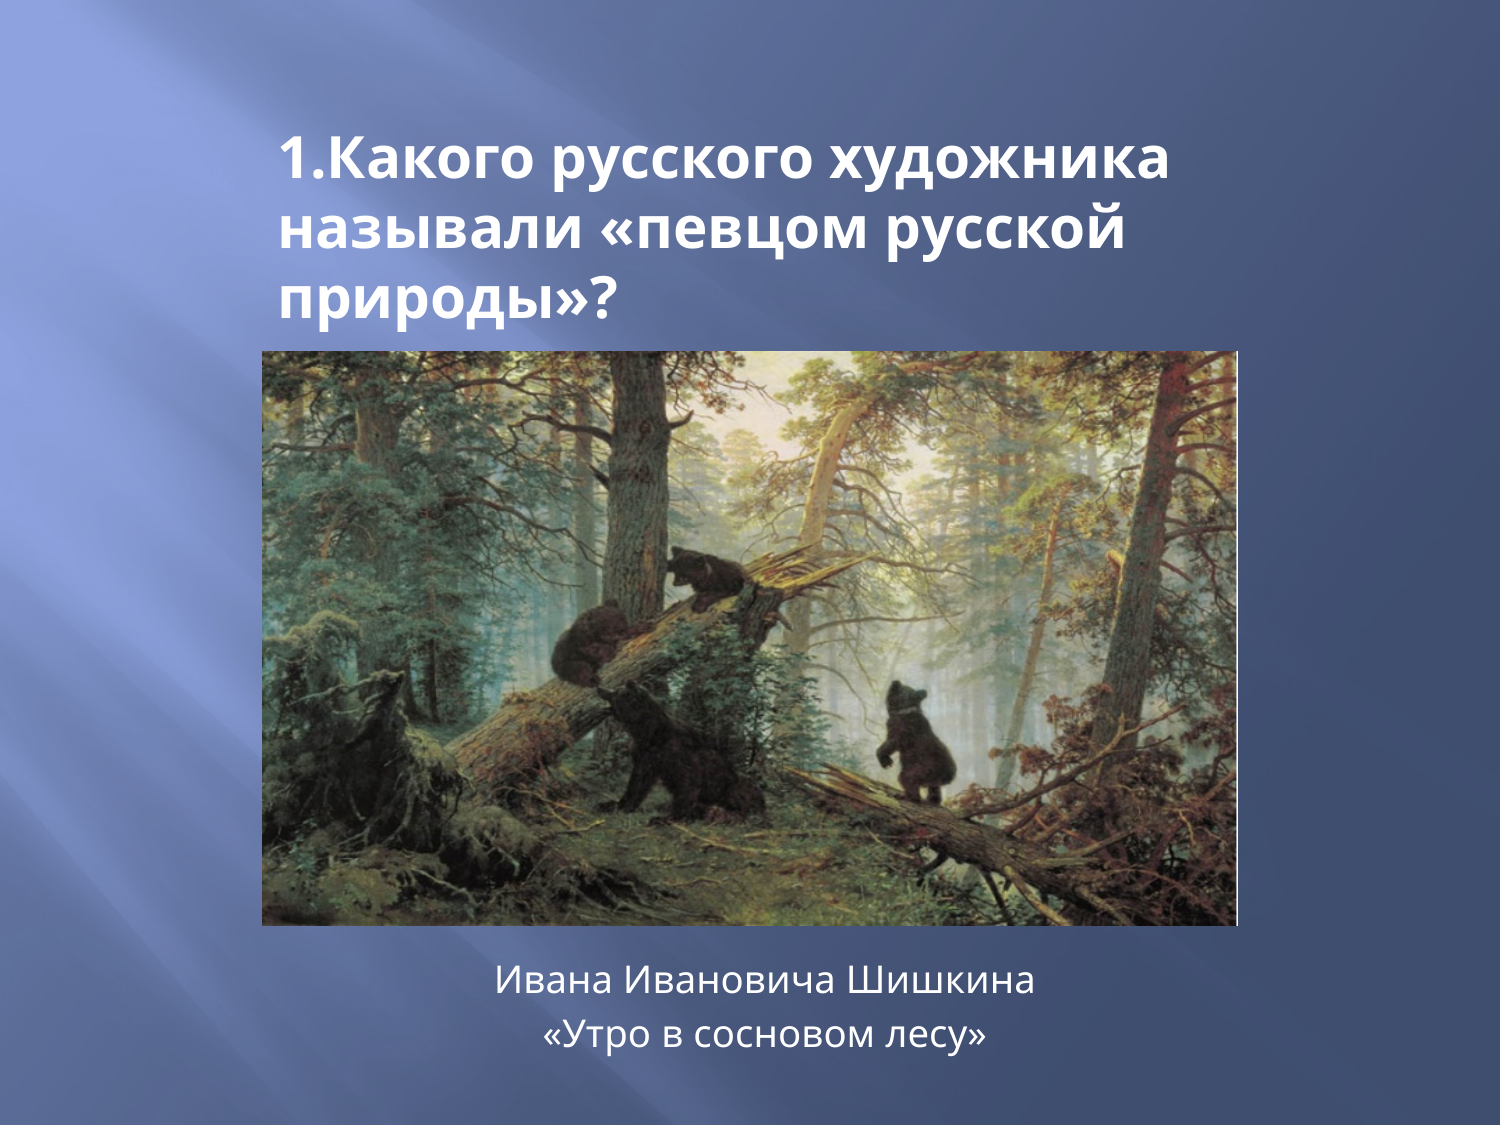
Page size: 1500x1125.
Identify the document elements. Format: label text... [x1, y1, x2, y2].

title 1.Какого русского художника называли «певцом русской природы»? [262, 99, 1425, 400]
picture [262, 351, 1238, 926]
list Ивана Ивановича Шишкина «Утро в сосновом лесу» [93, 411, 1425, 1067]
